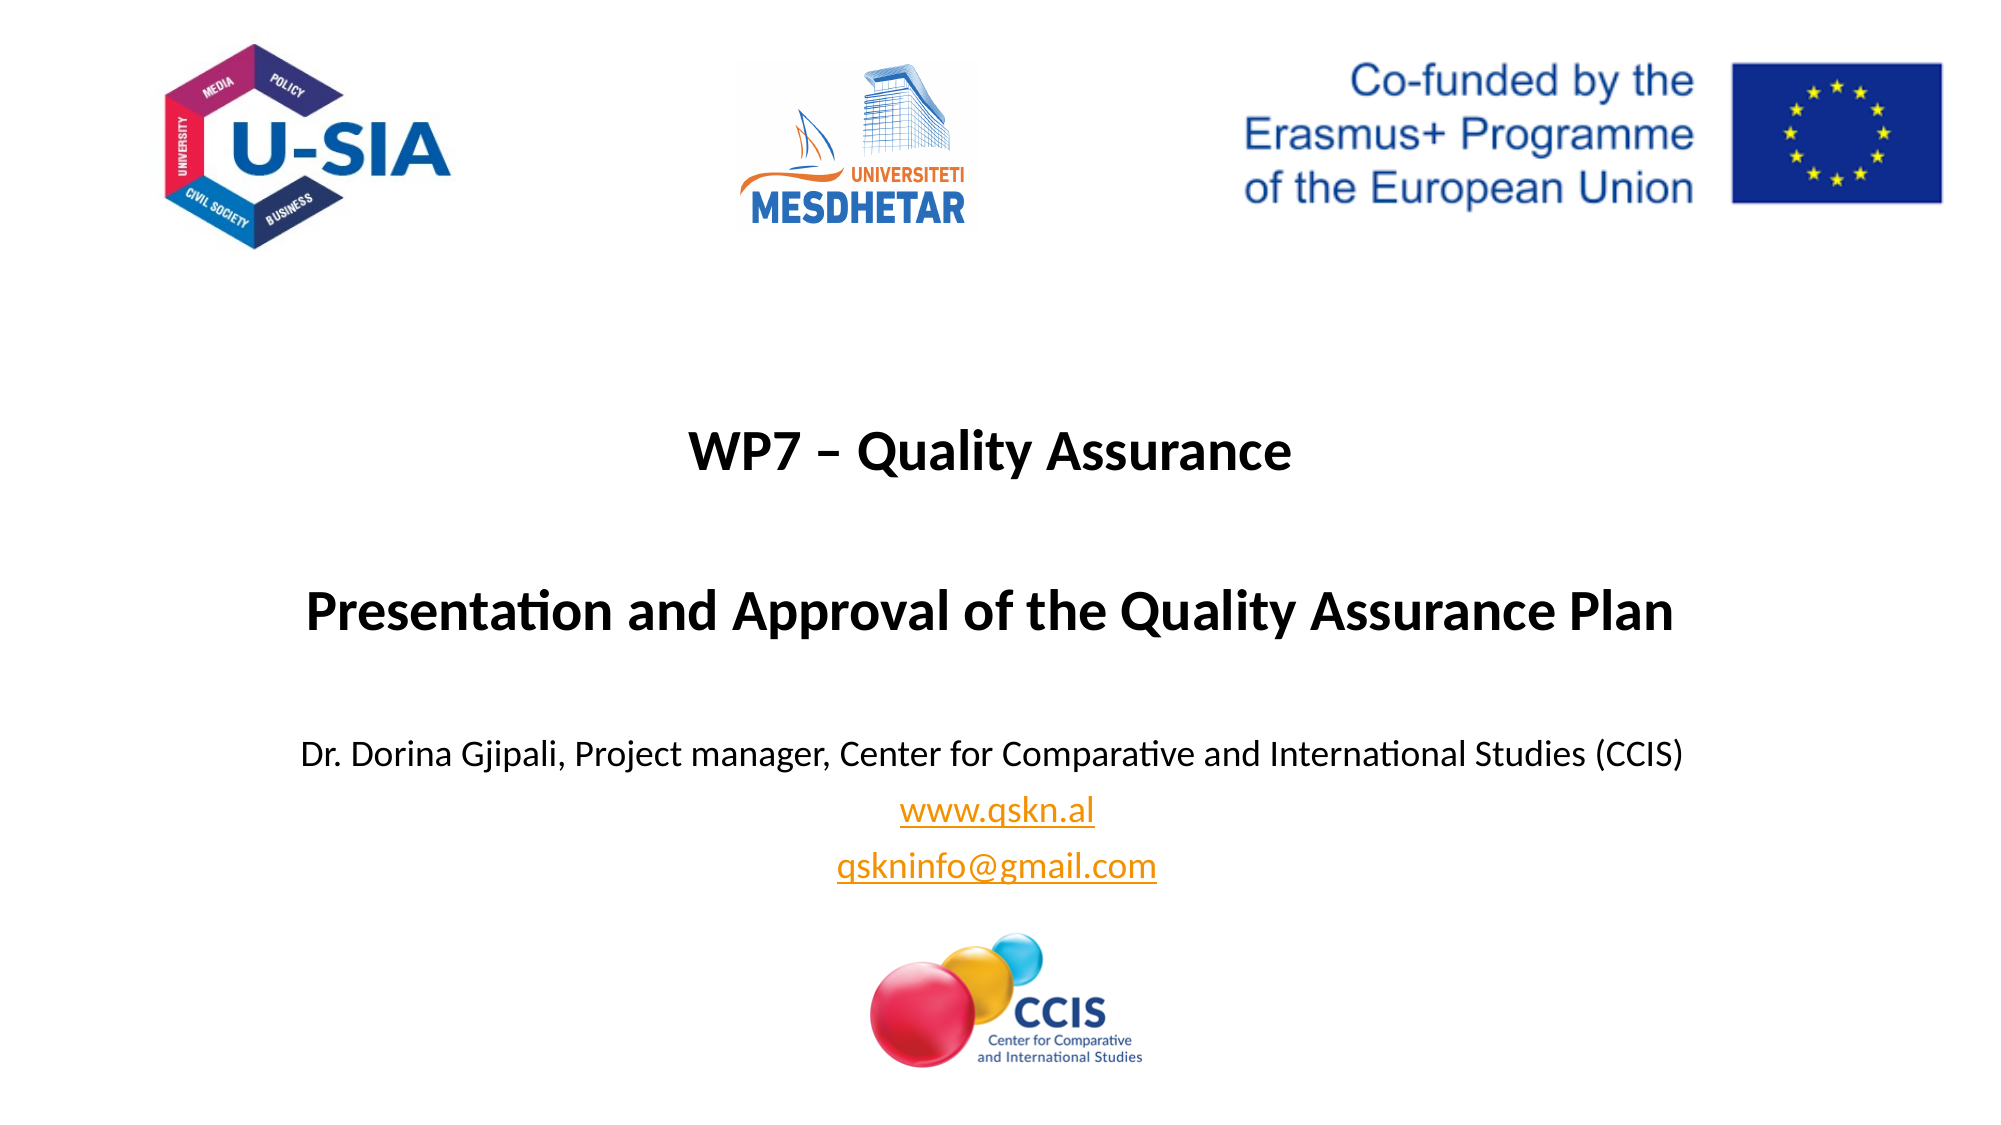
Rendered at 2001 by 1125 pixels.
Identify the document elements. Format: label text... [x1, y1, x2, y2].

picture [737, 60, 979, 231]
picture [97, 11, 514, 279]
picture [1203, 22, 1979, 244]
picture [856, 924, 1158, 1078]
subtitle Dr. Dorina Gjipali, Project manager, Center for Comparative and International Studies (CCIS) www.qskn.al qskninfo@gmail.com [247, 666, 1748, 896]
title WP7 – Quality Assurance Presentation and Approval of the Quality Assurance Plan [247, 316, 1748, 650]
